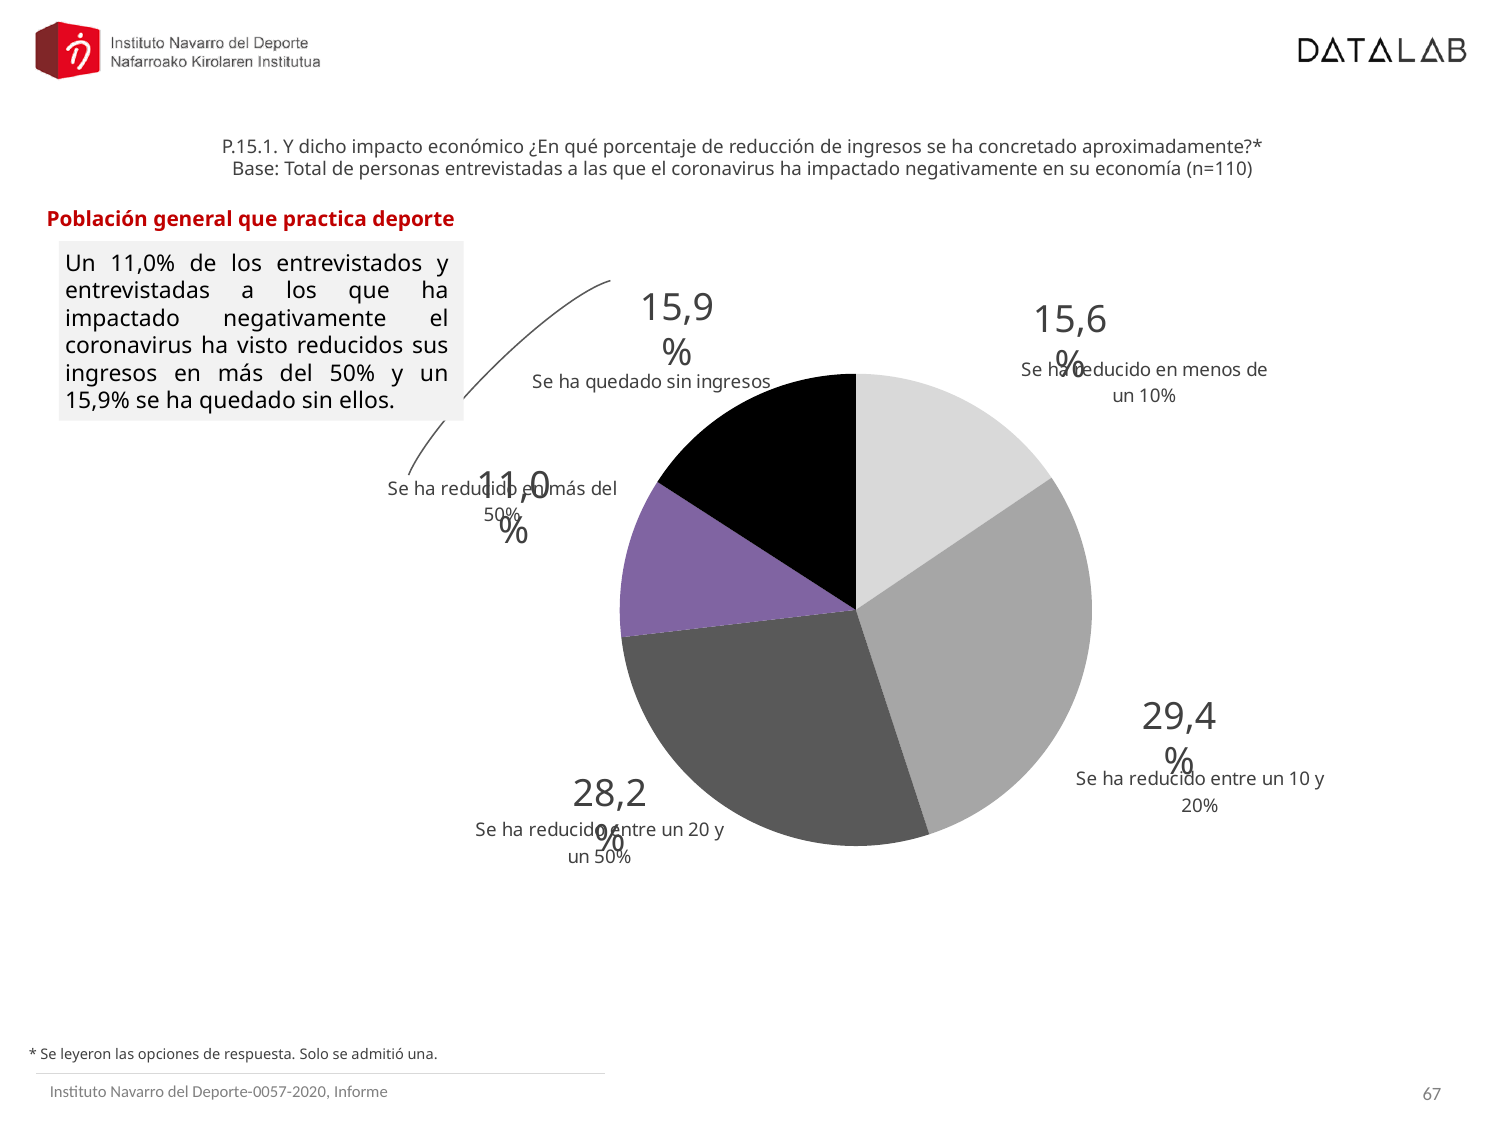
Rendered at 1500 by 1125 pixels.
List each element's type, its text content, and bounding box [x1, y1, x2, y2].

chart [278, 279, 1375, 913]
text_box Población general que practica deporte [26, 198, 475, 238]
text_box P.15.1. Y dicho impacto económico ¿En qué porcentaje de reducción de ingresos se ha concretado aproximadamente?* Base: Total de personas entrevistadas a las que el coronavirus ha impactado negativamente en su economía (n=110) [65, 127, 1427, 187]
text_box Un 11,0% de los entrevistados y entrevistadas a los que ha impactado negativamente el coronavirus ha visto reducidos sus ingresos en más del 50% y un 15,9% se ha quedado sin ellos. [58, 241, 464, 421]
text_box * Se leyeron las opciones de respuesta. Solo se admitió una. [13, 1038, 453, 1071]
picture [35, 16, 321, 83]
picture [1283, 0, 1481, 99]
